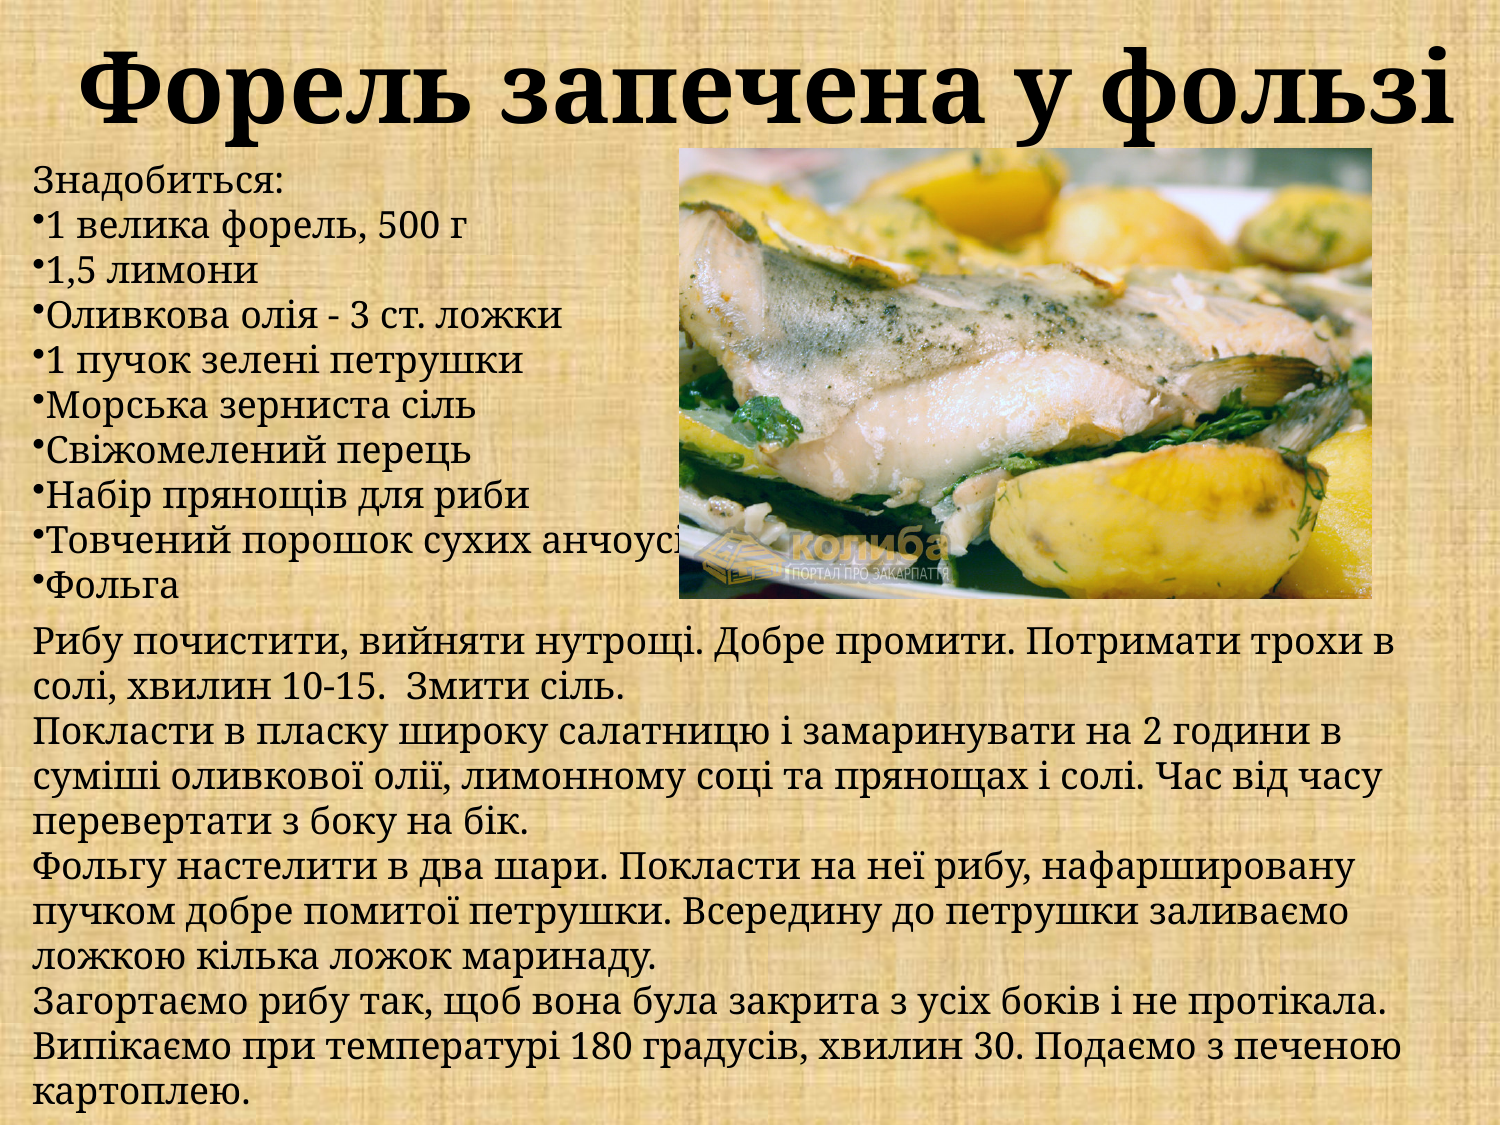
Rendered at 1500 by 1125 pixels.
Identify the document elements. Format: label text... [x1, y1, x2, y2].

text_box Рибу почистити, вийняти нутрощі. Добре промити. Потримати трохи в солі, хвилин 10-15. Змити сіль. Покласти в пласку широку салатницю і замаринувати на 2 години в суміші оливкової олії, лимонному соці та прянощах і солі. Час від часу перевертати з боку на бік. Фольгу настелити в два шари. Покласти на неї рибу, нафаршировану пучком добре помитої петрушки. Всередину до петрушки заливаємо ложкою кілька ложок маринаду. Загортаємо рибу так, щоб вона була закрита з усіх боків і не протікала. Випікаємо при температурі 180 градусів, хвилин 30. Подаємо з печеною картоплею. [17, 609, 1462, 1120]
text_box Форель запечена у фользі [63, 16, 1472, 152]
text_box Знадобиться: 1 велика форель, 500 г 1,5 лимони Оливкова олія - 3 ст. ложки 1 пучок зелені петрушки Морська зерниста сіль Свіжомелений перець Набір прянощів для риби Товчений порошок сухих анчоусів Фольга [17, 148, 675, 609]
picture [0, 0, 1500, 1125]
